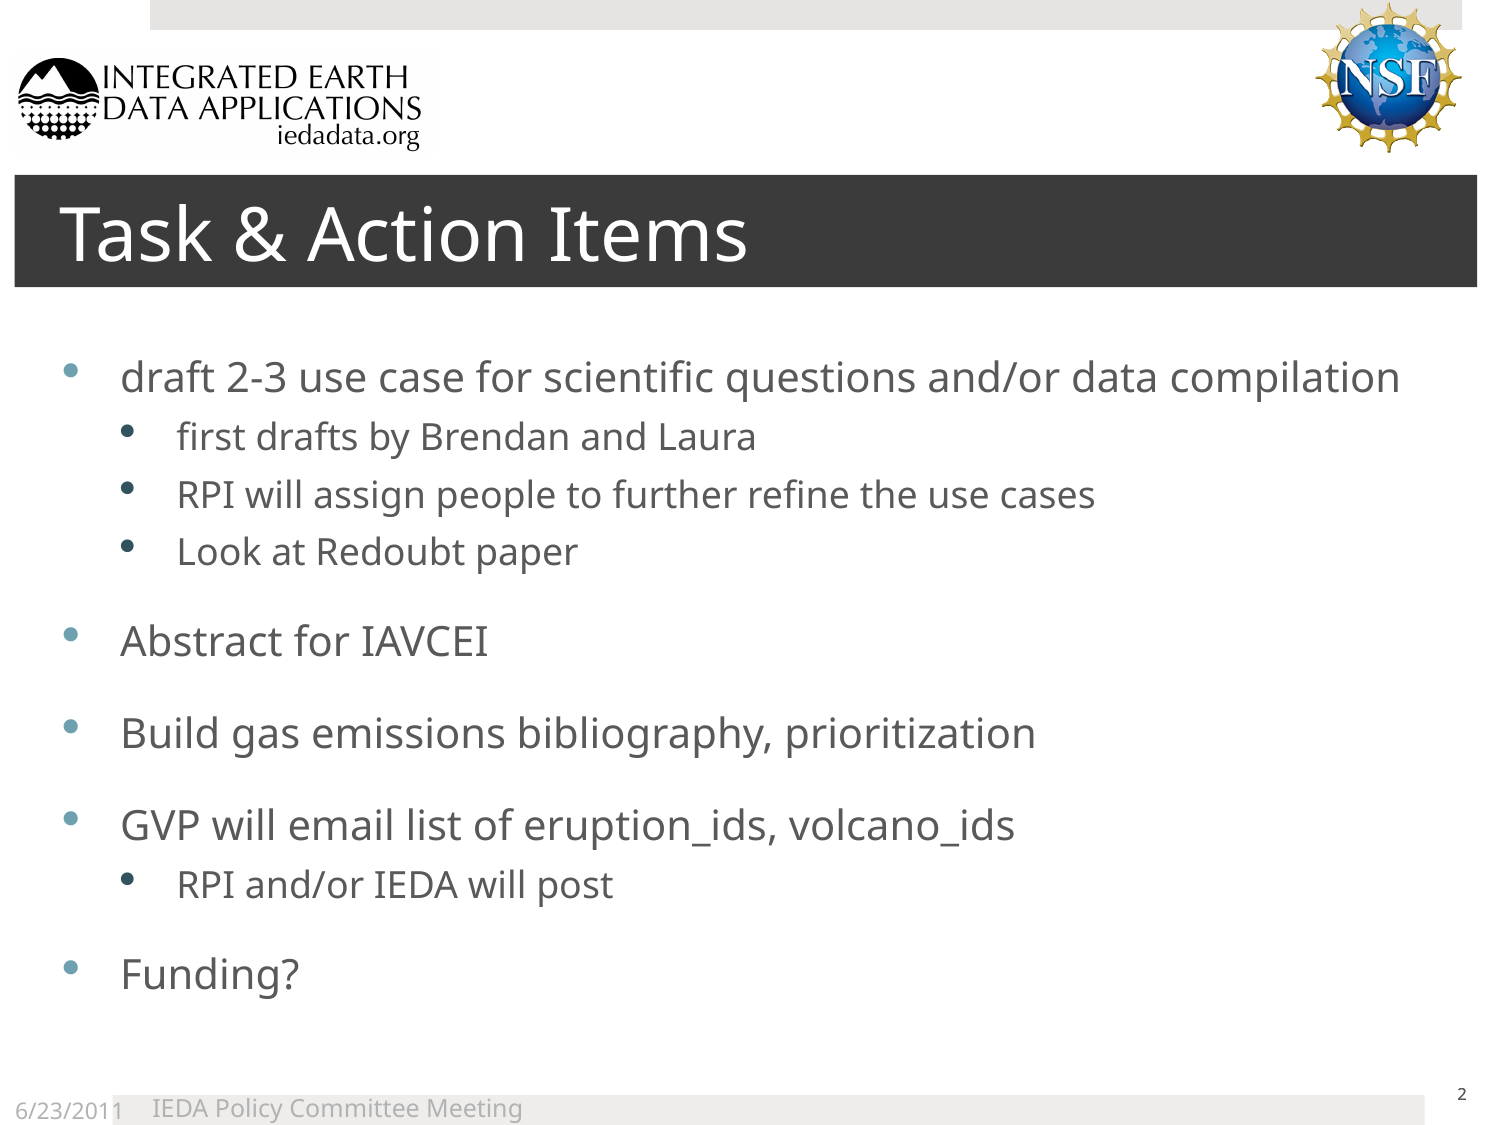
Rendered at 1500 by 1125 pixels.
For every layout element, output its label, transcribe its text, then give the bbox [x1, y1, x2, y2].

title Task & Action Items [14, 174, 1478, 288]
picture [1313, 0, 1463, 154]
picture [14, 51, 438, 154]
slide_number 2 [1424, 1065, 1500, 1125]
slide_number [0, 1095, 150, 1125]
footer IEDA Policy Committee Meeting [150, 1095, 816, 1125]
list draft 2-3 use case for scientific questions and/or data compilation first drafts by Brendan and Laura RPI will assign people to further refine the use cases Look at Redoubt paper Abstract for IAVCEI Build gas emissions bibliography, prioritization GVP will email list of eruption_ids, volcano_ids RPI and/or IEDA will post Funding? [48, 343, 1463, 1052]
